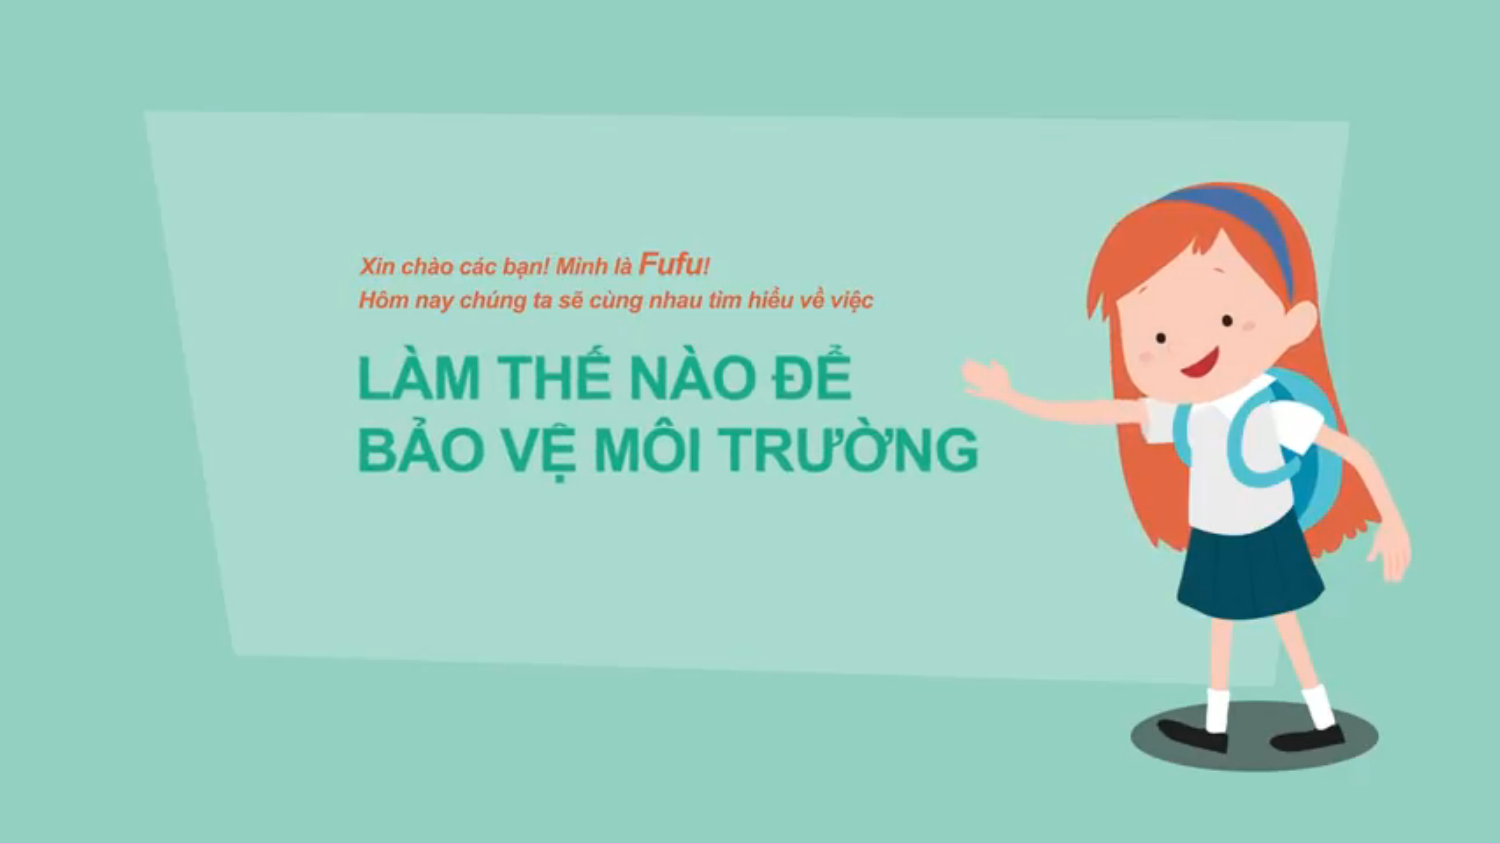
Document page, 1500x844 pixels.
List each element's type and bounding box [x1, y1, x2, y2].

list [0, 0, 1500, 844]
